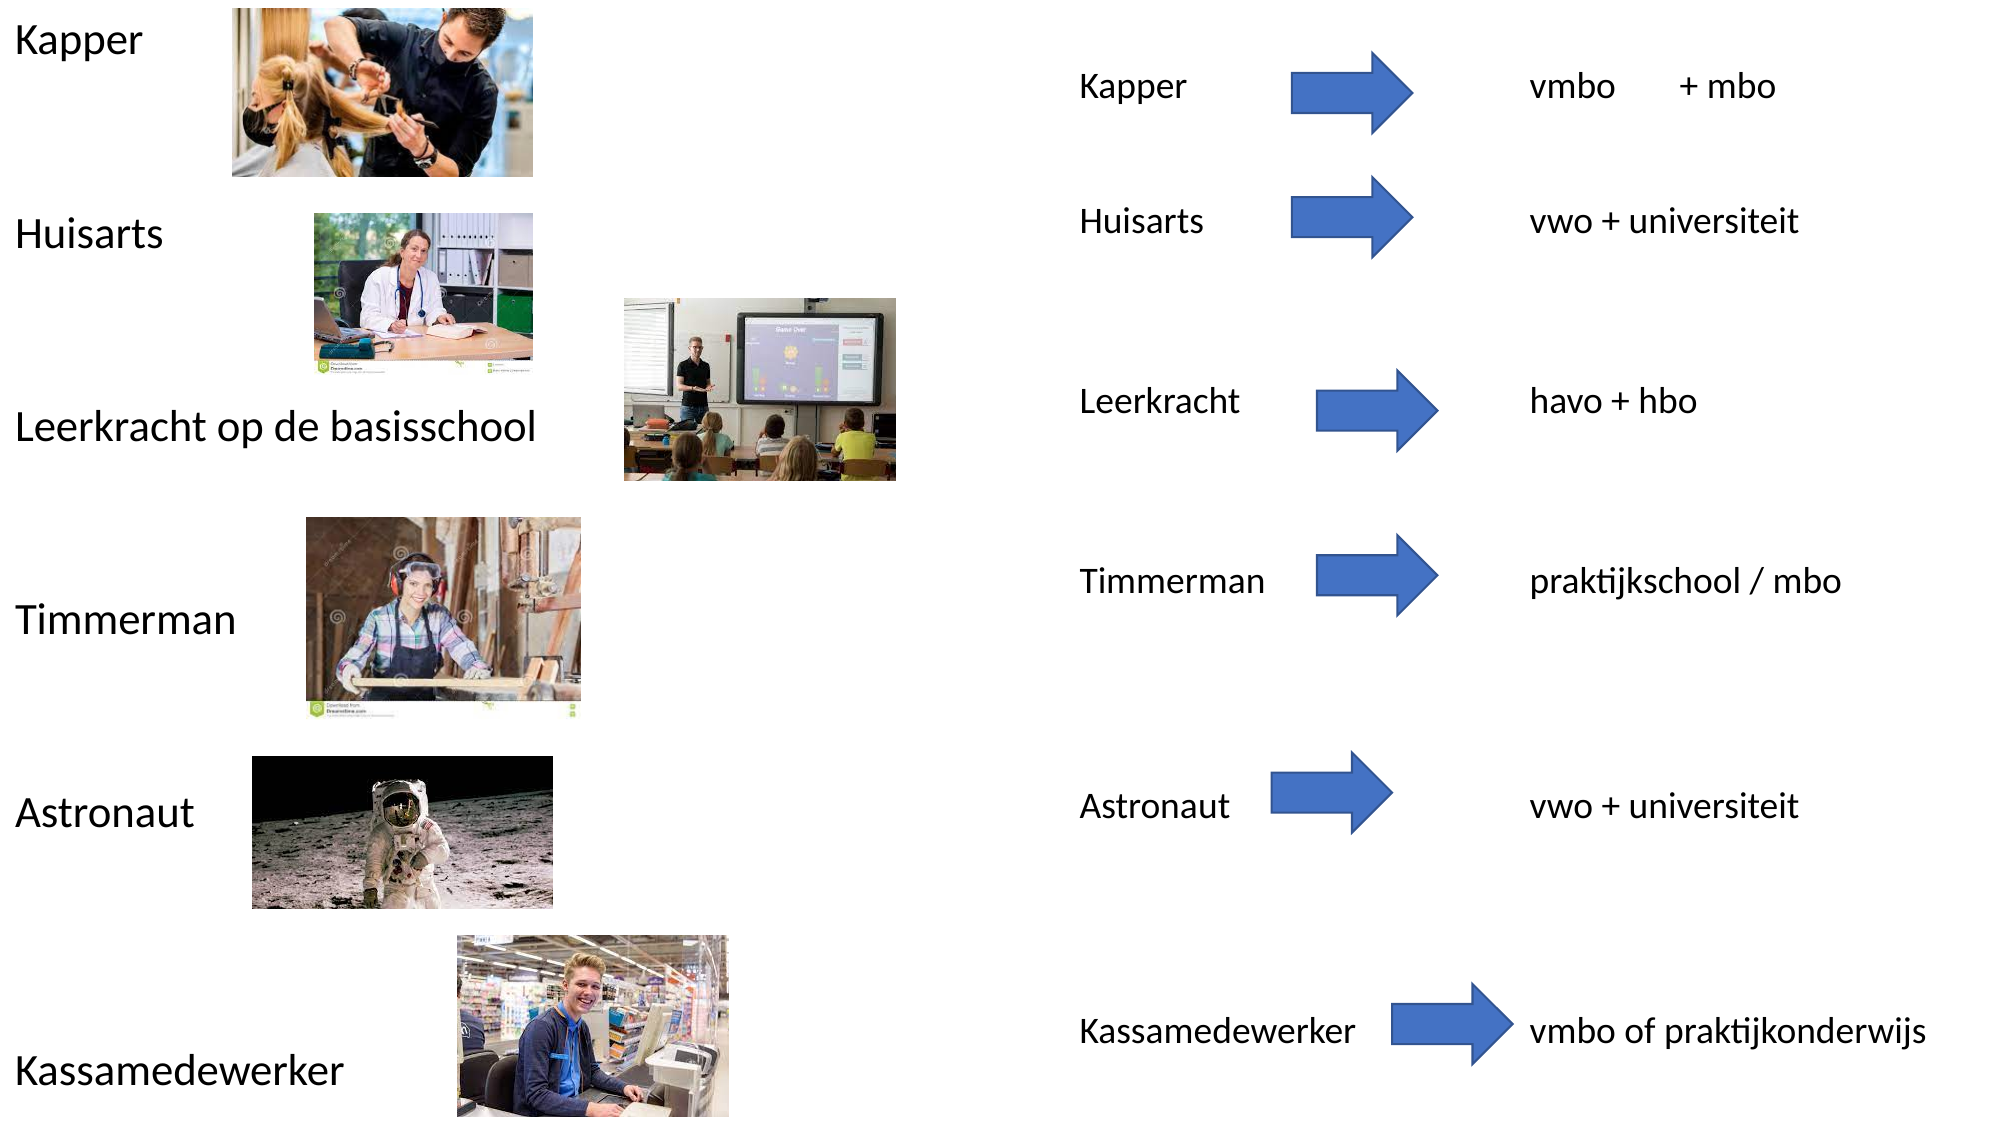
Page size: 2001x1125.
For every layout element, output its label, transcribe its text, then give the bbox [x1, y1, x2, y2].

text_box [1391, 981, 1515, 1067]
picture [232, 8, 533, 178]
text_box [1290, 50, 1414, 136]
text_box [1315, 368, 1439, 454]
list Kapper Huisarts Leerkracht op de basisschool Timmerman Astronaut Kassamedewerker [0, 8, 936, 1113]
text_box Kapper vmbo + mbo Huisarts vwo + universiteit Leerkracht havo + hbo Timmerman praktijkschool / mbo Astronaut vwo + universiteit Kassamedewerker vmbo of praktijkonderwijs [1064, 8, 1957, 1104]
text_box [1315, 532, 1439, 618]
picture [313, 213, 533, 375]
text_box [1290, 174, 1414, 260]
picture [306, 517, 581, 720]
picture [456, 935, 729, 1117]
picture [252, 756, 553, 909]
picture [624, 298, 896, 481]
text_box [1270, 750, 1394, 836]
